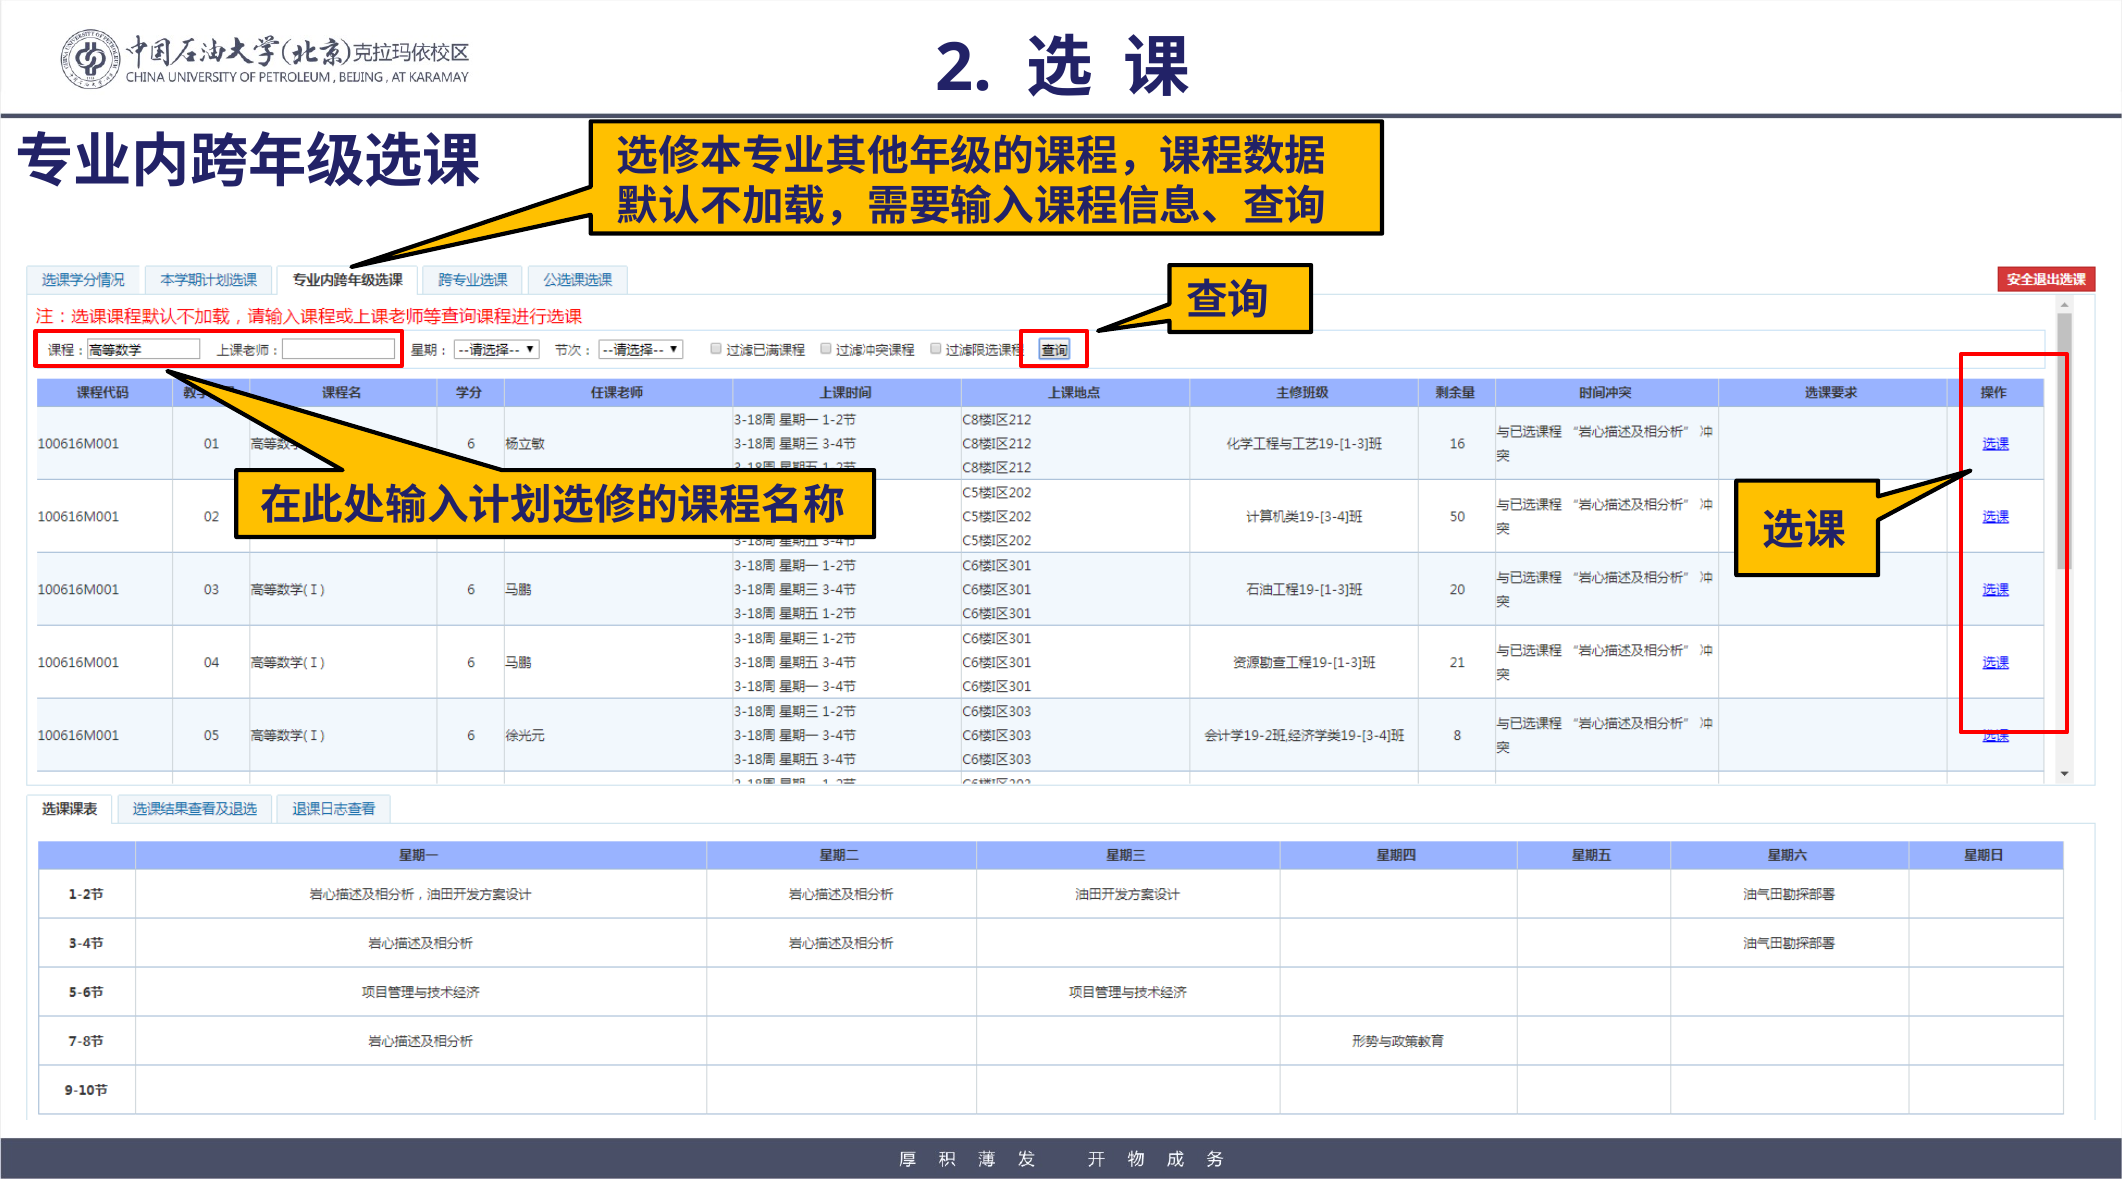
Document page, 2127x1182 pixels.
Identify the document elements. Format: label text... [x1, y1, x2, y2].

picture [0, 201, 2122, 1179]
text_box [590, 121, 1383, 238]
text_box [236, 469, 875, 538]
text_box 专业内跨年级选课 [0, 111, 2127, 201]
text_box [1169, 264, 1312, 333]
text_box 2. 选 课 [0, 0, 2127, 111]
